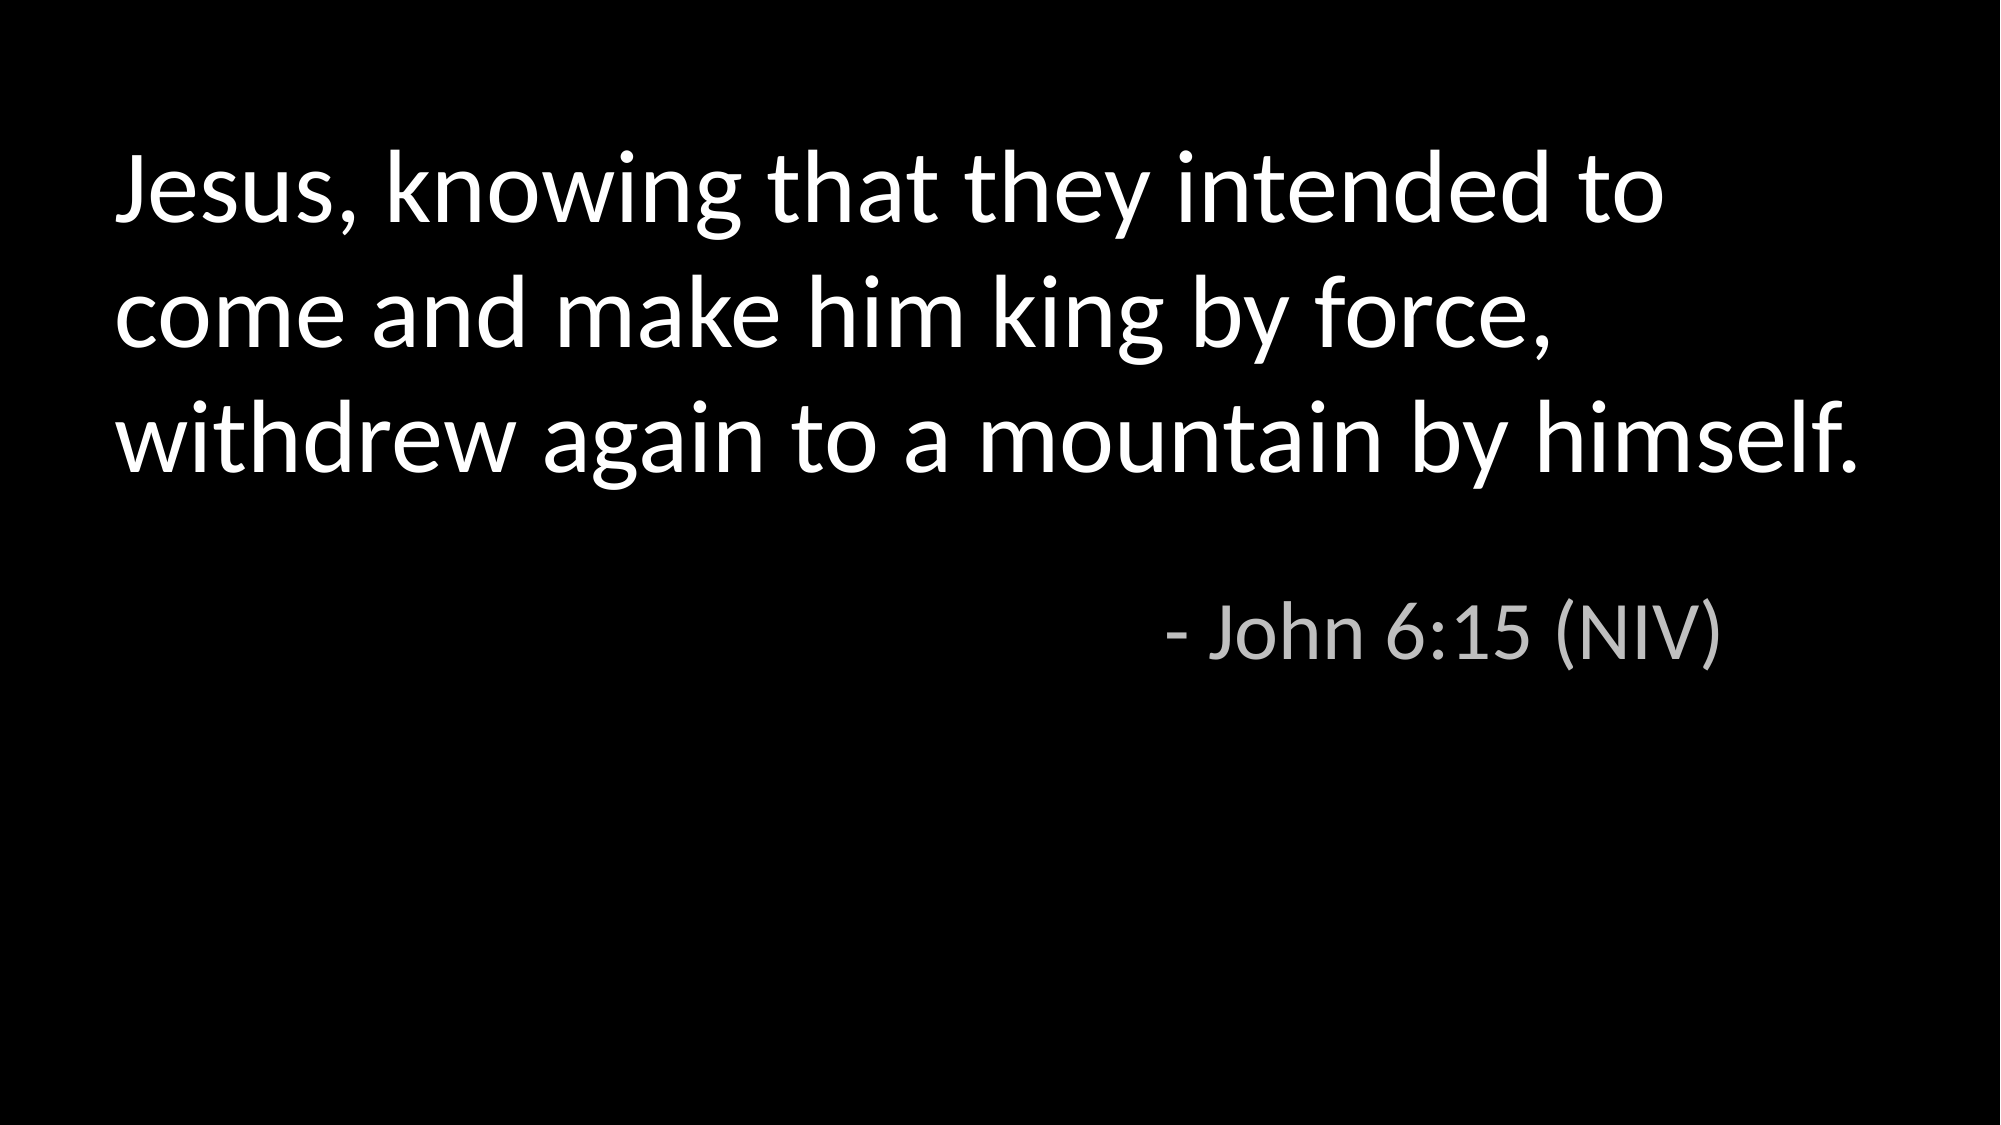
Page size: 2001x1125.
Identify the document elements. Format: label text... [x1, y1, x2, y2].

list Jesus, knowing that they intended to come and make him king by force, withdrew again to a mountain by himself. - John 6:15 (NIV) [99, 110, 1901, 1074]
